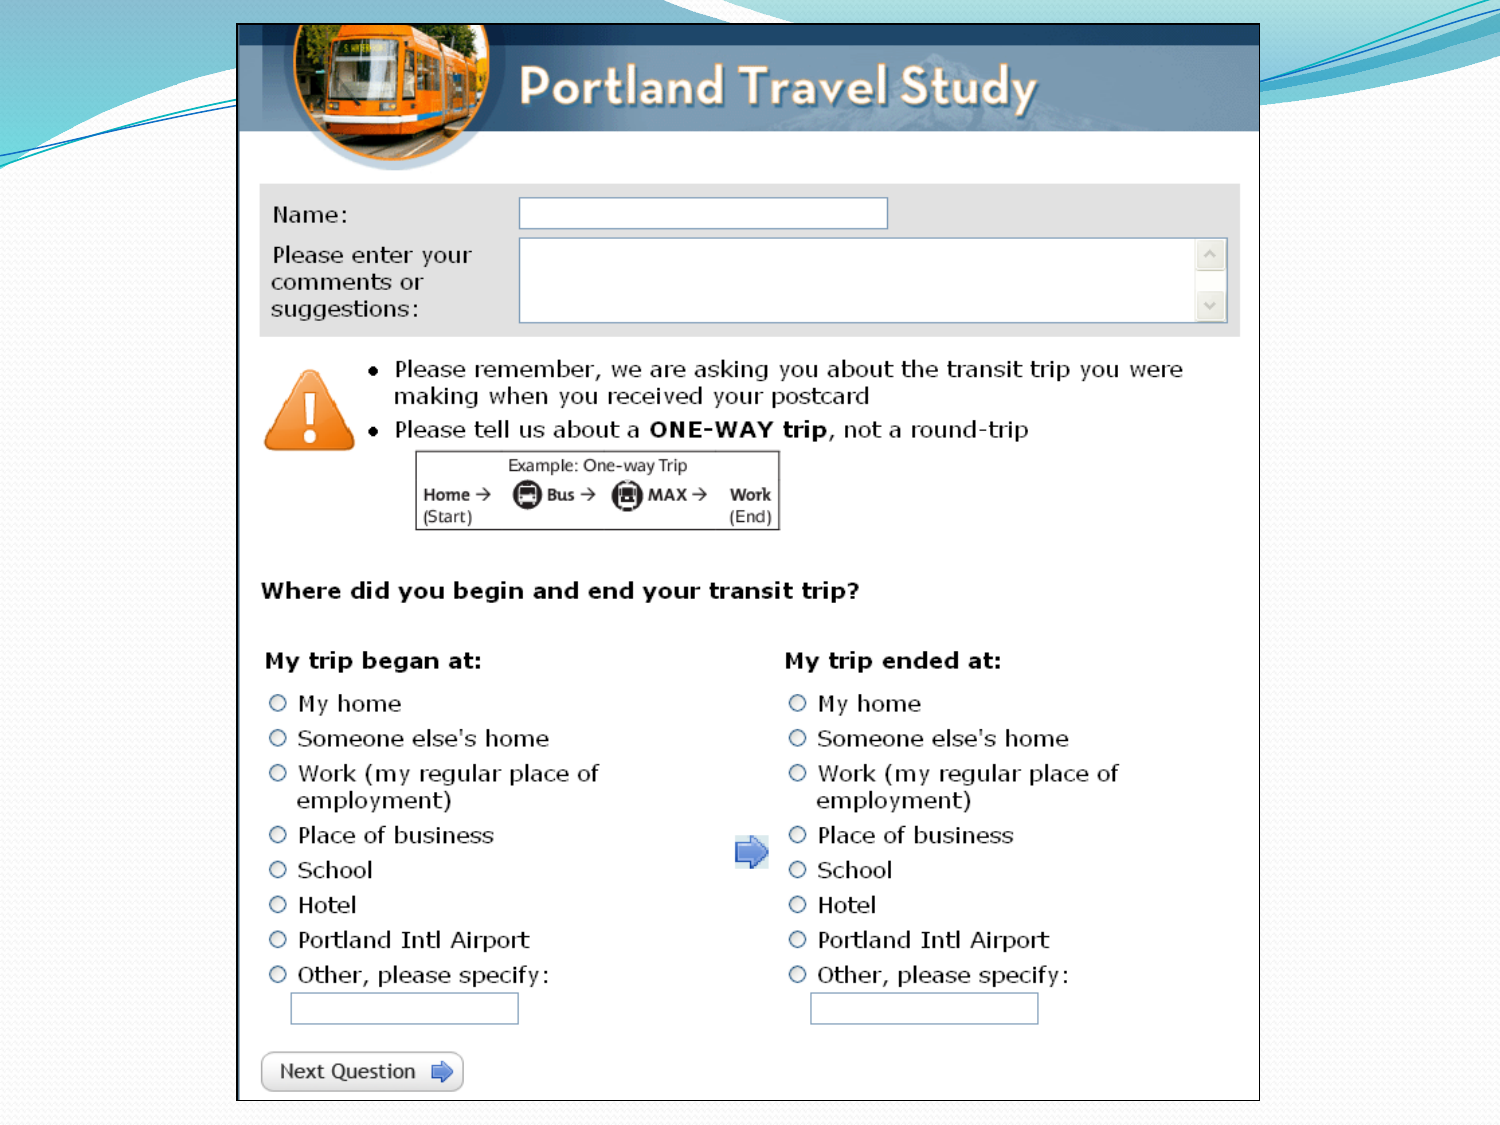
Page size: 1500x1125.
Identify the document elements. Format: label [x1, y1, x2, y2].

picture [237, 24, 1260, 1101]
